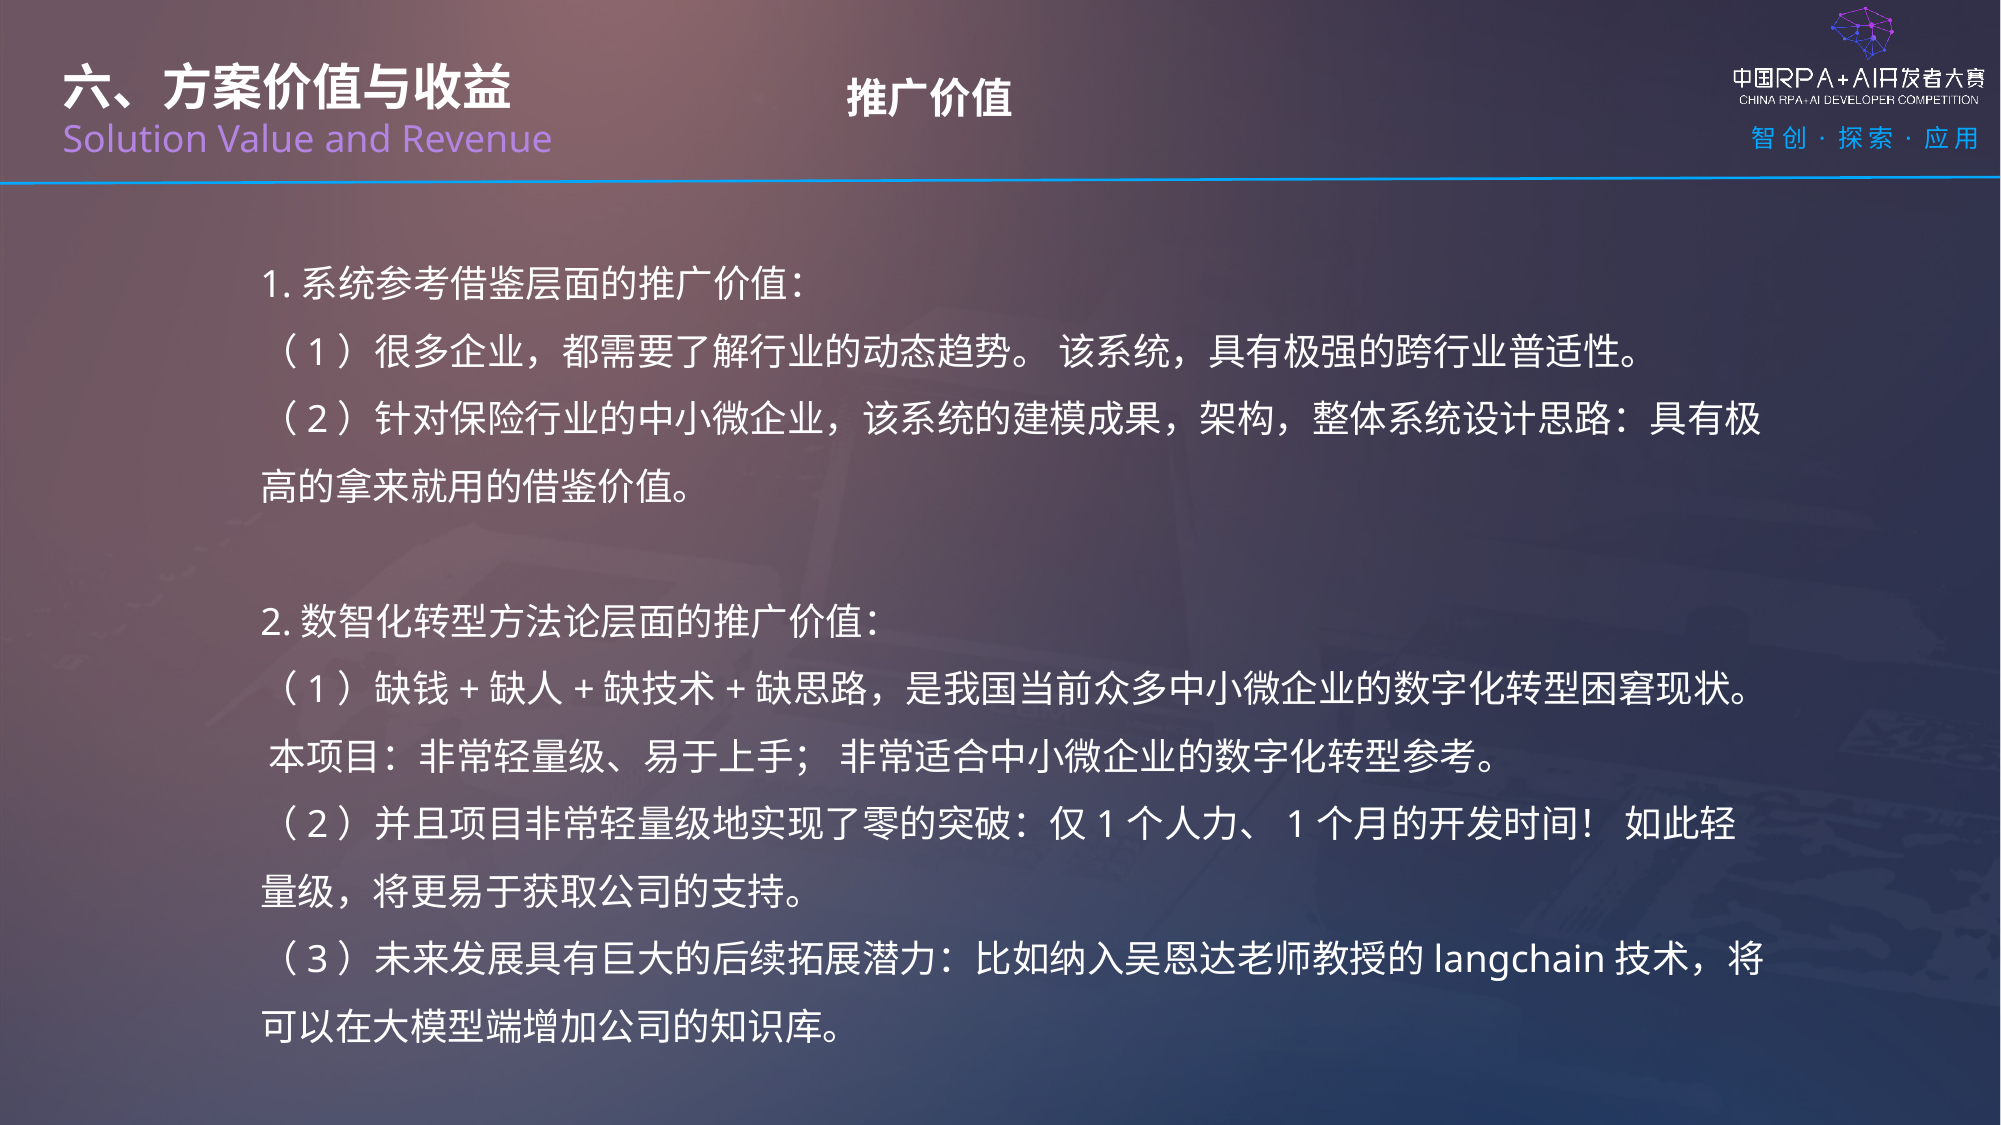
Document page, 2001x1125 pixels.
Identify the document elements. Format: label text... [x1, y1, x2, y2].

text_box 推广价值 [831, 64, 1223, 129]
text_box 六、方案价值与收益 Solution Value and Revenue [47, 47, 982, 168]
picture [0, 0, 2001, 177]
text_box 1.系统参考借鉴层面的推广价值： （1）很多企业，都需要了解行业的动态趋势。 该系统，具有极强的跨行业普适性。 （2）针对保险行业的中小微企业，该系统的建模成果，架构，整体系统设计思路：具有极高的拿来就用的借鉴价值。 2.数智化转型方法论层面的推广价值： （1）缺钱+缺人+缺技术+缺思路，是我国当前众多中小微企业的数字化转型困窘现状。 本项目：非常轻量级、易于上手； 非常适合中小微企业的数字化转型参考。 （2）并且项目非常轻量级地实现了零的突破：仅1个人力、1个月的开发时间！ 如此轻量级，将更易于获取公司的支持。 （3）未来发展具有巨大的后续拓展潜力：比如纳入吴恩达老师教授的langchain技术，将可以在大模型端增加公司的知识库。 [245, 230, 1783, 1056]
picture [0, 179, 2001, 1125]
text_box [0, 177, 2000, 184]
